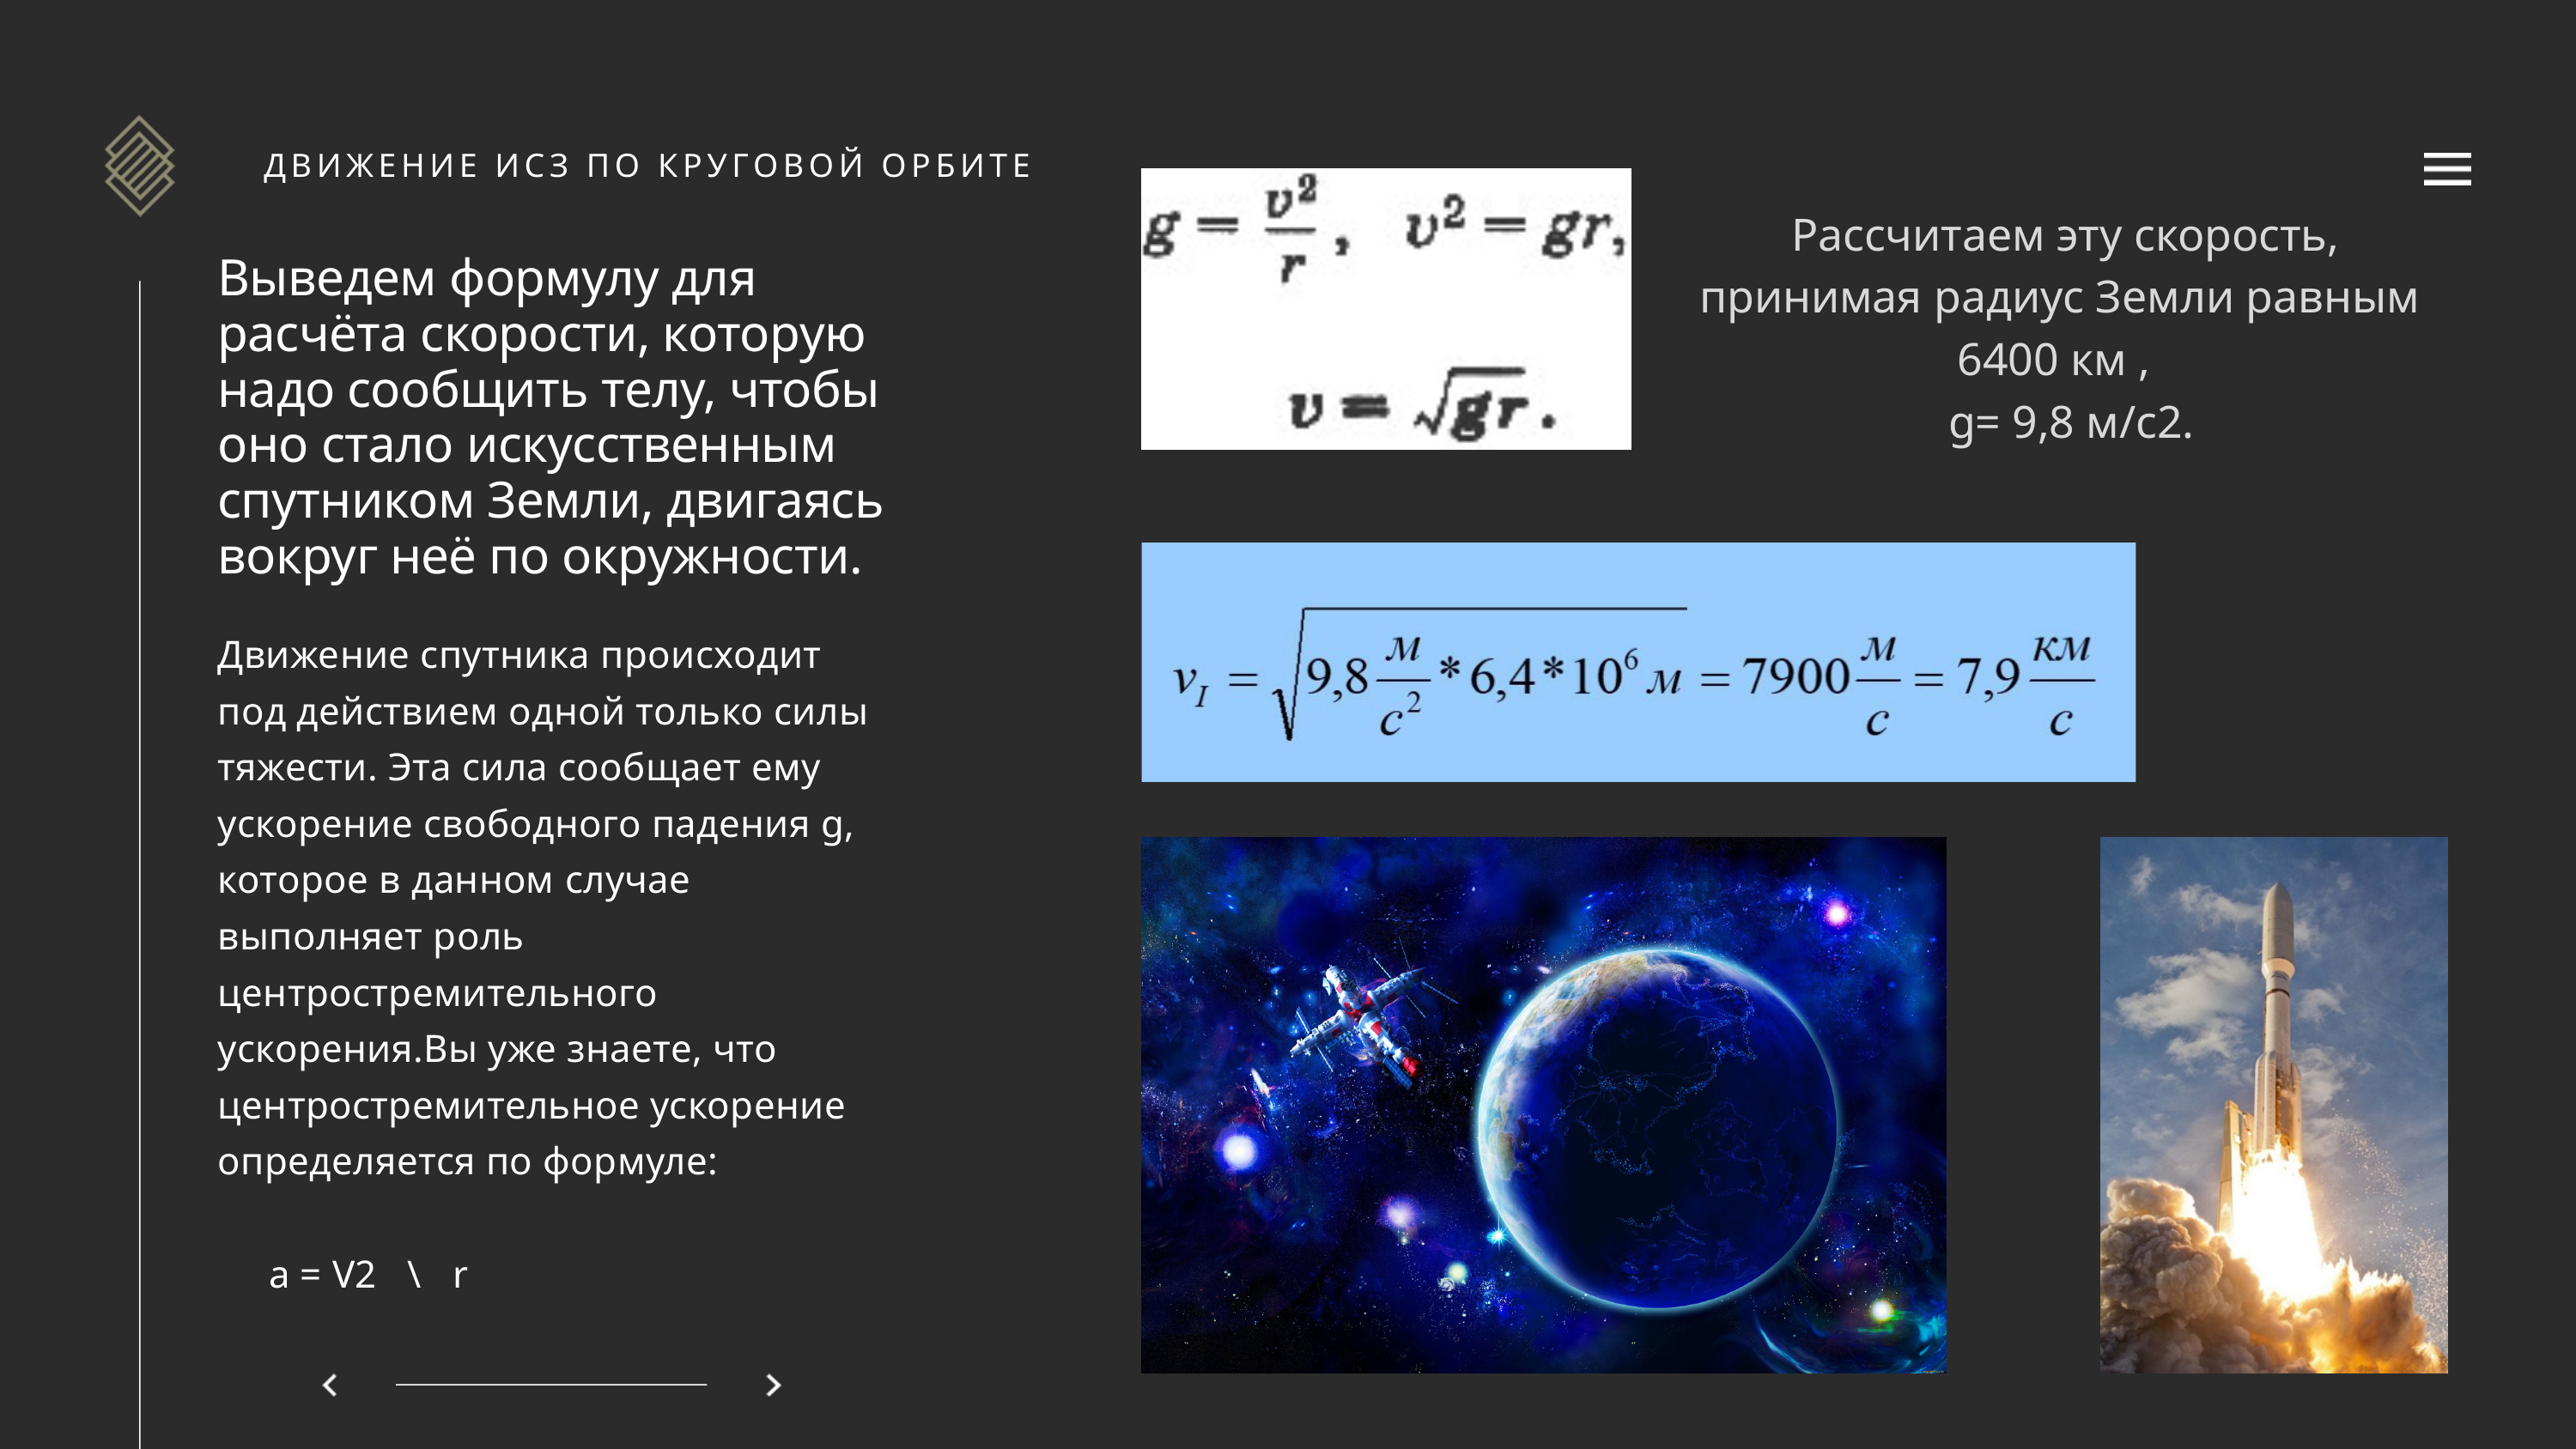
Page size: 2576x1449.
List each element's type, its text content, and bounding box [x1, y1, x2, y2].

picture [2423, 153, 2472, 185]
text_box Выведем формулу для расчёта скорости, которую надо сообщить телу, чтобы оно стало искусственным спутником Земли, двигаясь вокруг неё по окружности. [217, 250, 954, 584]
picture [1141, 837, 1947, 1374]
text_box Рассчитаем эту скорость, принимая радиус Земли равным 6400 км , g= 9,8 м/с2. [1688, 197, 2432, 447]
picture [104, 114, 175, 217]
picture [2099, 837, 2448, 1374]
picture [1141, 542, 2136, 782]
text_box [217, 440, 886, 1348]
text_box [322, 1373, 781, 1397]
picture [1141, 168, 1631, 450]
picture [1931, 1320, 1938, 1332]
text_box ДВИЖЕНИЕ ИСЗ ПО КРУГОВОЙ ОРБИТЕ [264, 142, 1054, 185]
